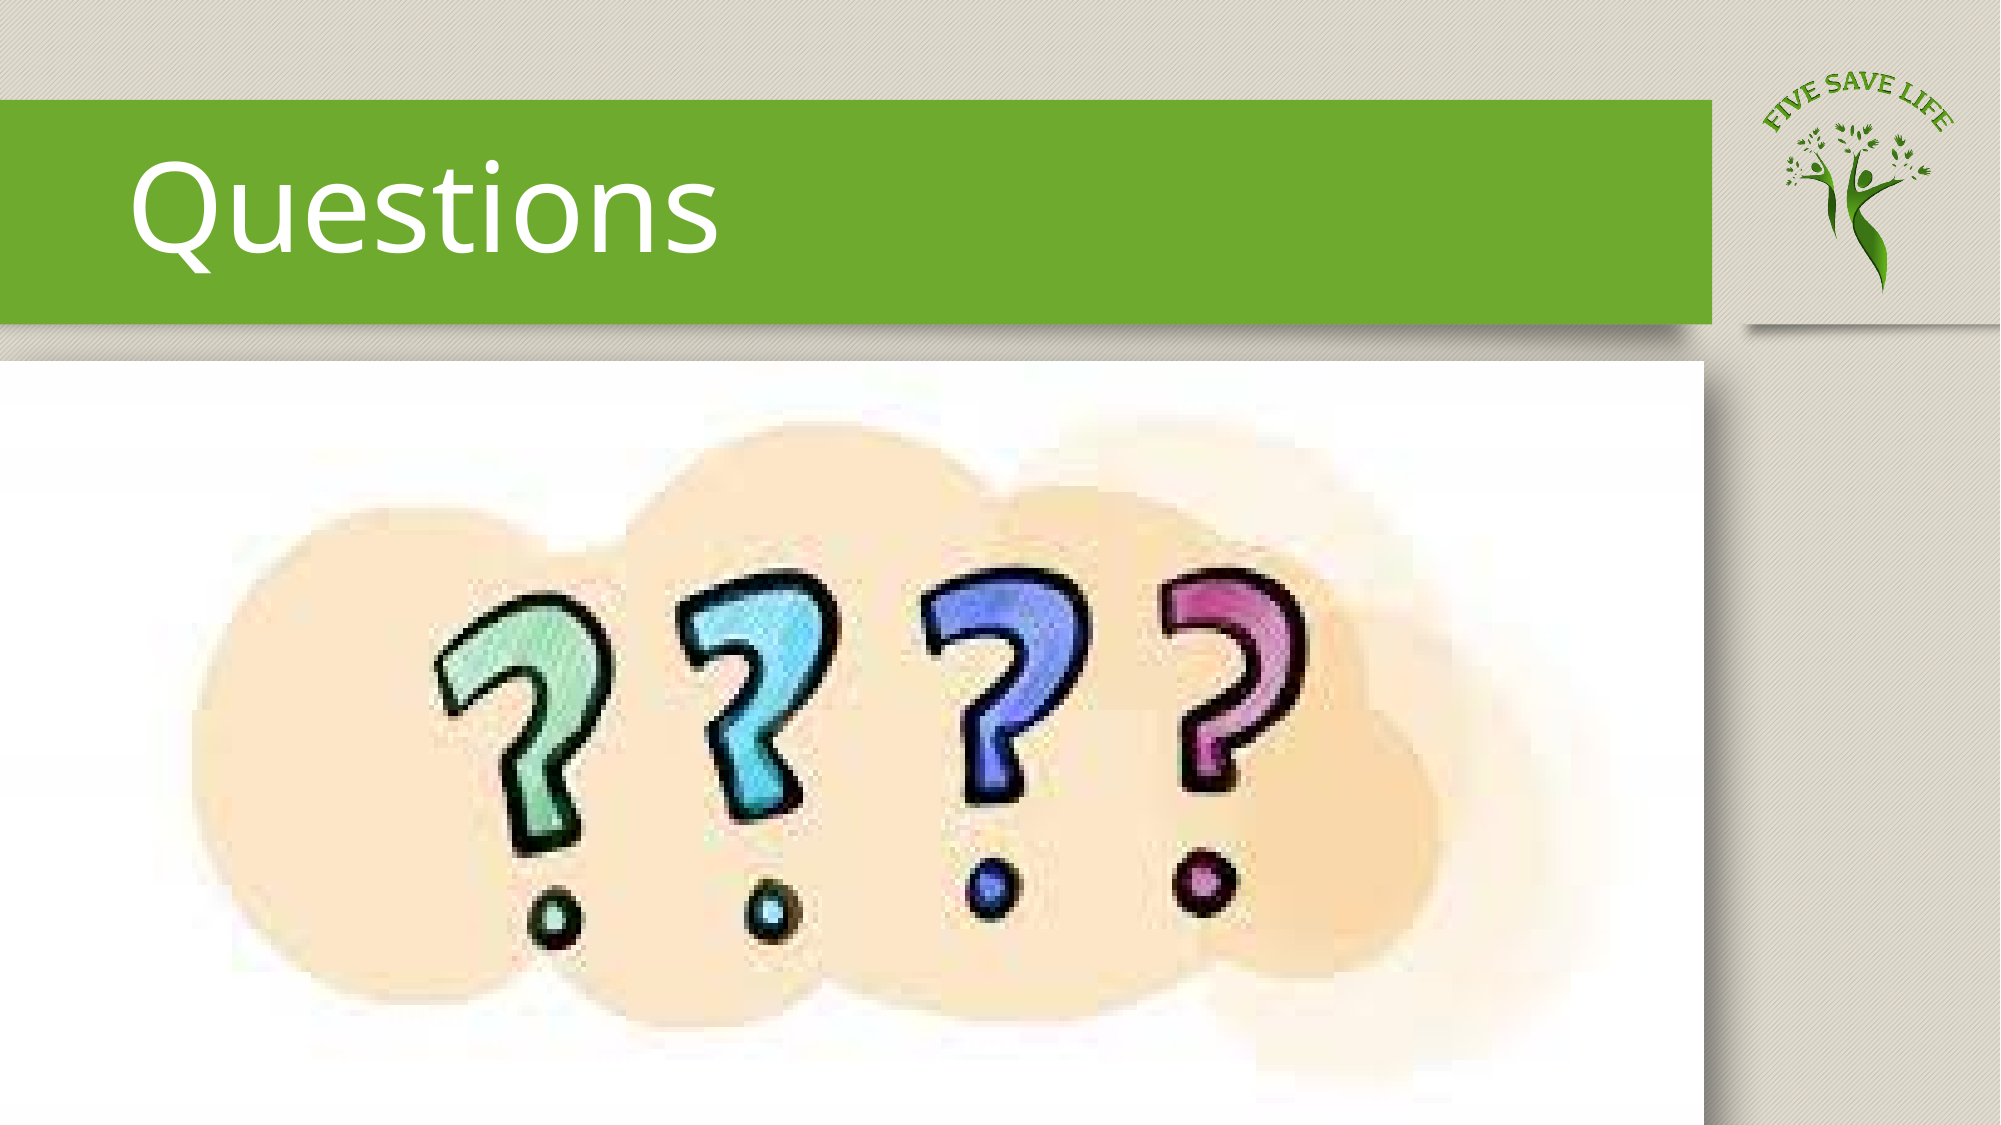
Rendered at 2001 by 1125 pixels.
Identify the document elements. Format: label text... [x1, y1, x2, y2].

picture [0, 32, 2000, 1125]
title Questions [111, 123, 1689, 301]
